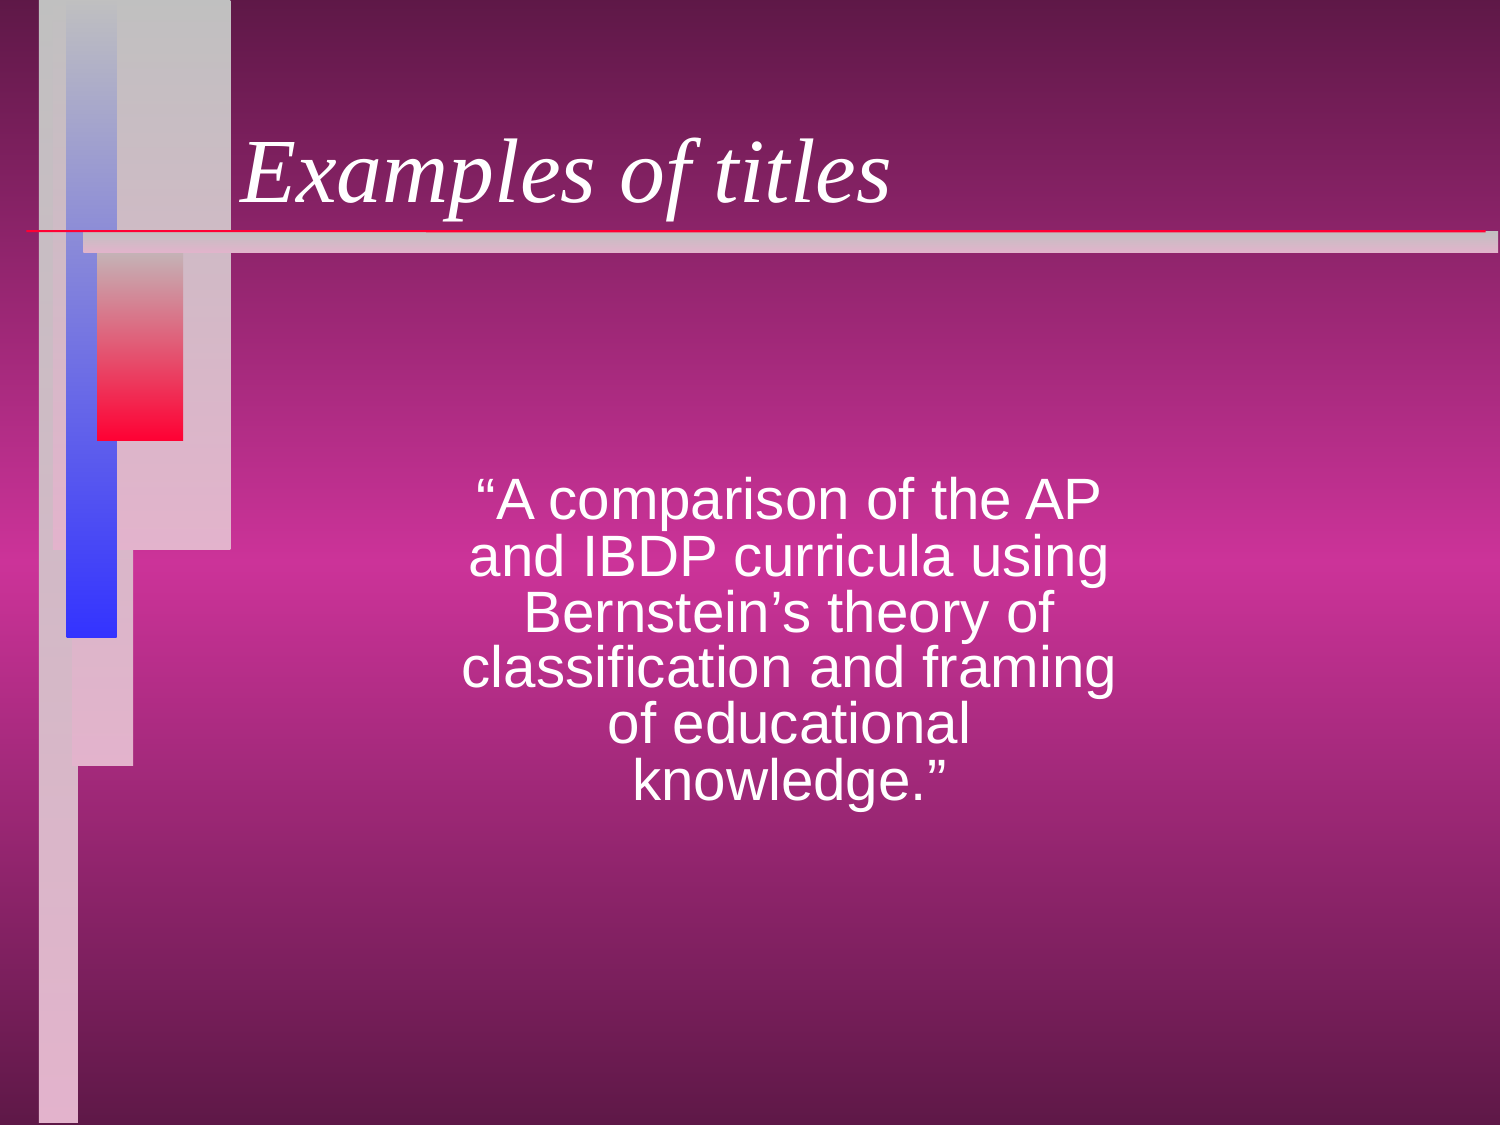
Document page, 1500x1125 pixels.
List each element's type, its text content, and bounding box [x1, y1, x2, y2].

text_box “A comparison of the AP and IBDP curricula using Bernstein’s theory of classification and framing of educational knowledge.” [429, 467, 1150, 887]
title Examples of titles [225, 37, 1275, 229]
